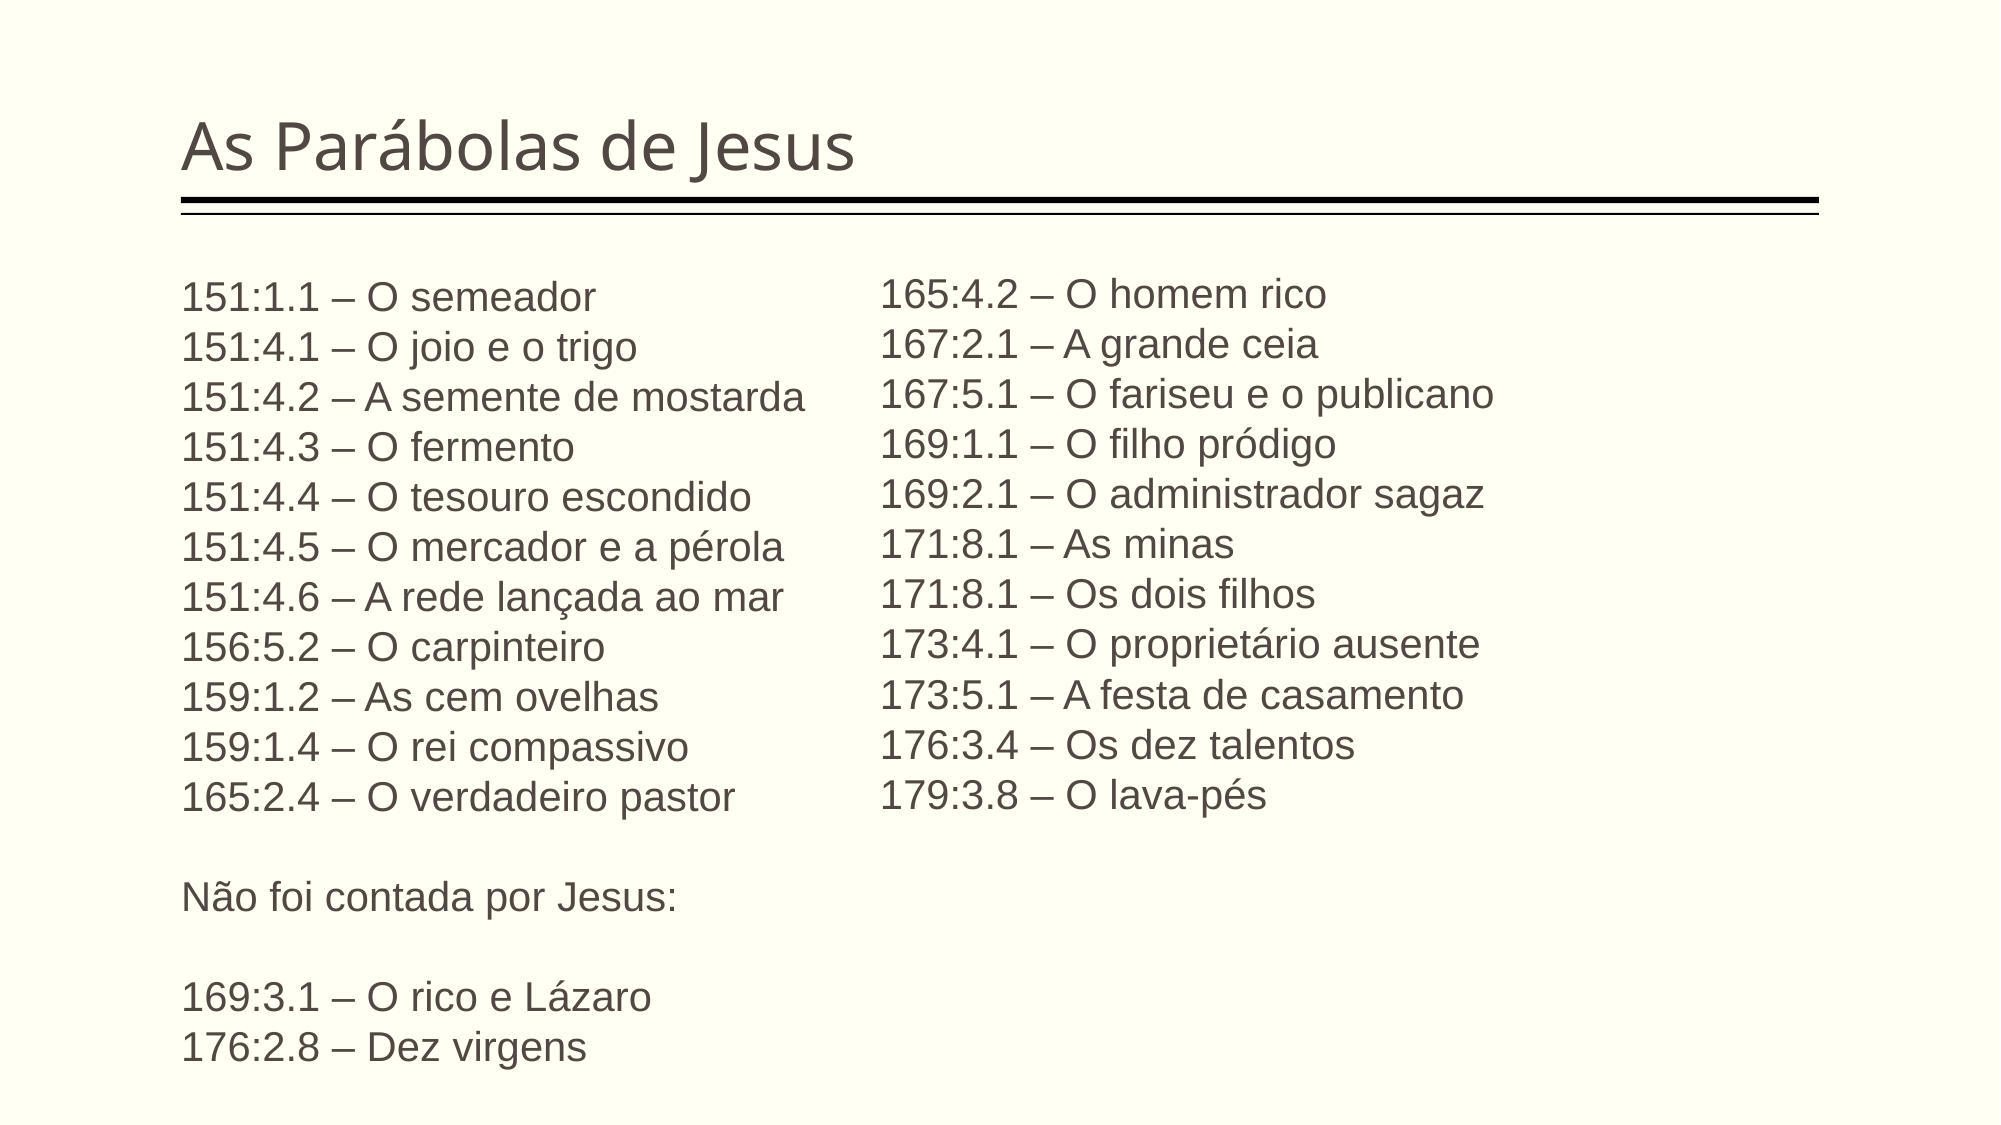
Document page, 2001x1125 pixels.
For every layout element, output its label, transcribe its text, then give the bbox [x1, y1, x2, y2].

text_box As Parábolas de Jesus [181, 12, 1819, 193]
text_box 165:4.2 – O homem rico 167:2.1 – A grande ceia 167:5.1 – O fariseu e o publicano 169:1.1 – O filho pródigo 169:2.1 – O administrador sagaz 171:8.1 – As minas 171:8.1 – Os dois filhos 173:4.1 – O proprietário ausente 173:5.1 – A festa de casamento 176:3.4 – Os dez talentos 179:3.8 – O lava-pés [879, 259, 1549, 1088]
text_box 151:1.1 – O semeador 151:4.1 – O joio e o trigo 151:4.2 – A semente de mostarda 151:4.3 – O fermento 151:4.4 – O tesouro escondido 151:4.5 – O mercador e a pérola 151:4.6 – A rede lançada ao mar 156:5.2 – O carpinteiro 159:1.2 – As cem ovelhas 159:1.4 – O rei compassivo 165:2.4 – O verdadeiro pastor Não foi contada por Jesus: 169:3.1 – O rico e Lázaro 176:2.8 – Dez virgens [181, 262, 945, 1090]
